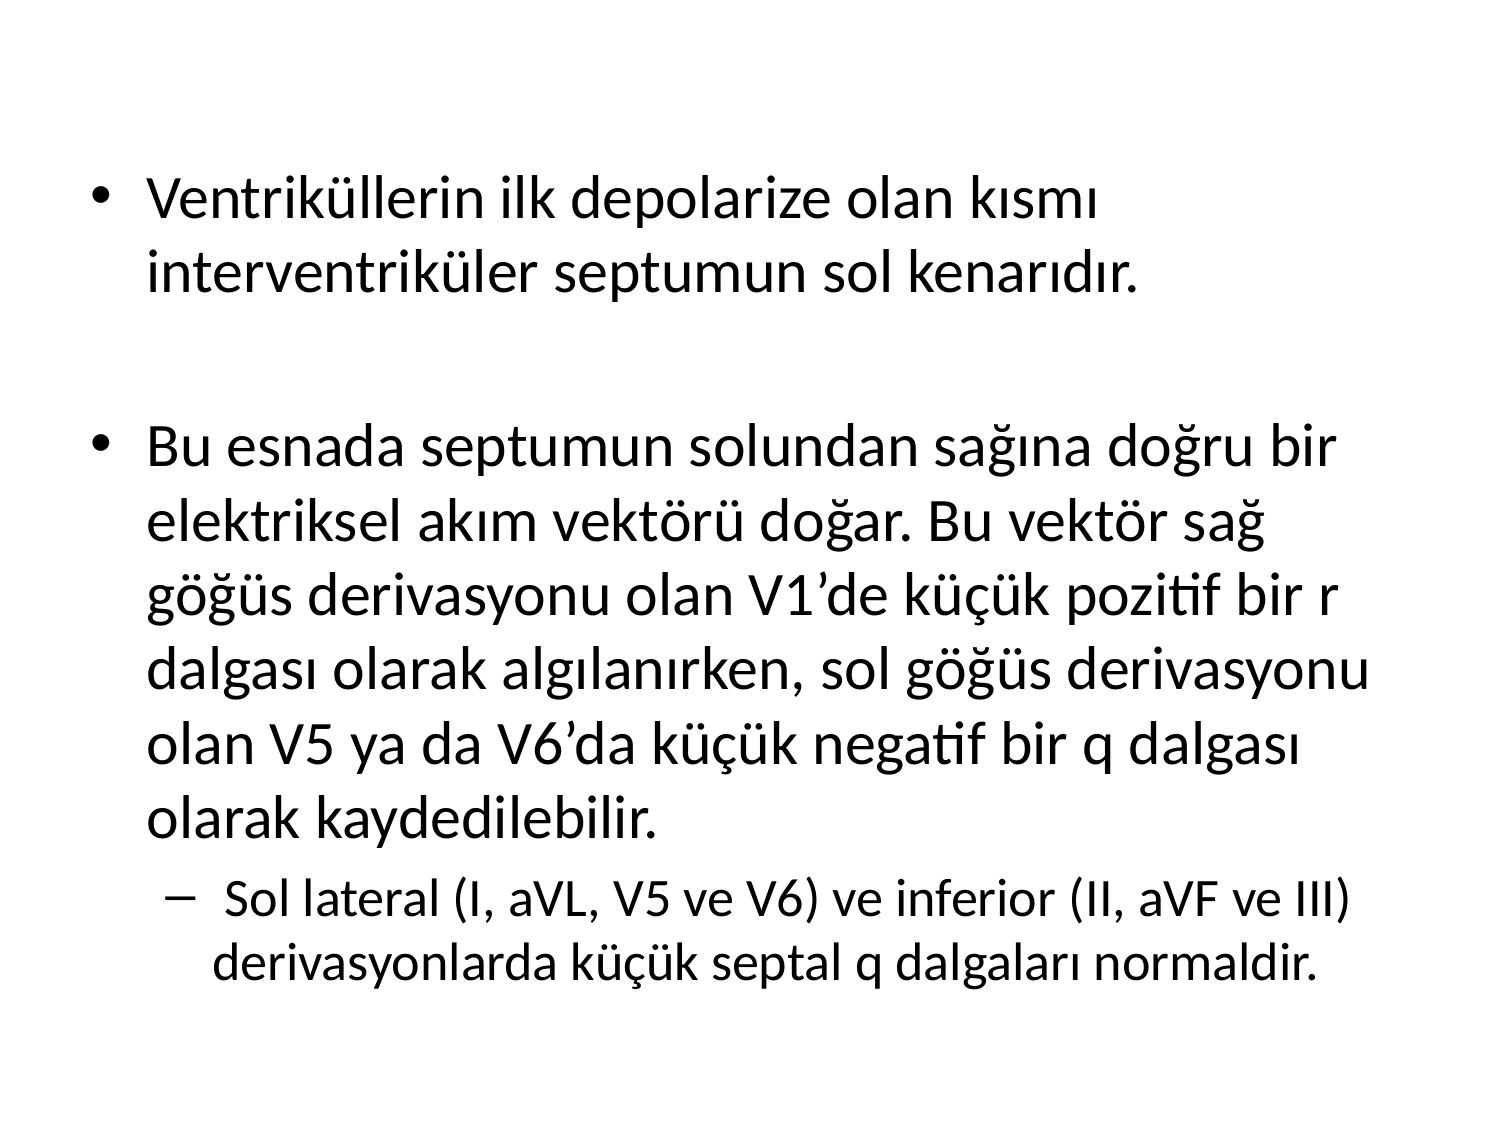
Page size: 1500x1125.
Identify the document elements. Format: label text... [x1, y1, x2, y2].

list Ventriküllerin ilk depolarize olan kısmı interventriküler septumun sol kenarıdır. Bu esnada septumun solundan sağına doğru bir elektriksel akım vektörü doğar. Bu vektör sağ göğüs derivasyonu olan V1’de küçük pozitif bir r dalgası olarak algılanırken, sol göğüs derivasyonu olan V5 ya da V6’da küçük negatif bir q dalgası olarak kaydedilebilir. Sol lateral (I, aVL, V5 ve V6) ve inferior (II, aVF ve III) derivasyonlarda küçük septal q dalgaları normaldir. [75, 149, 1425, 1012]
